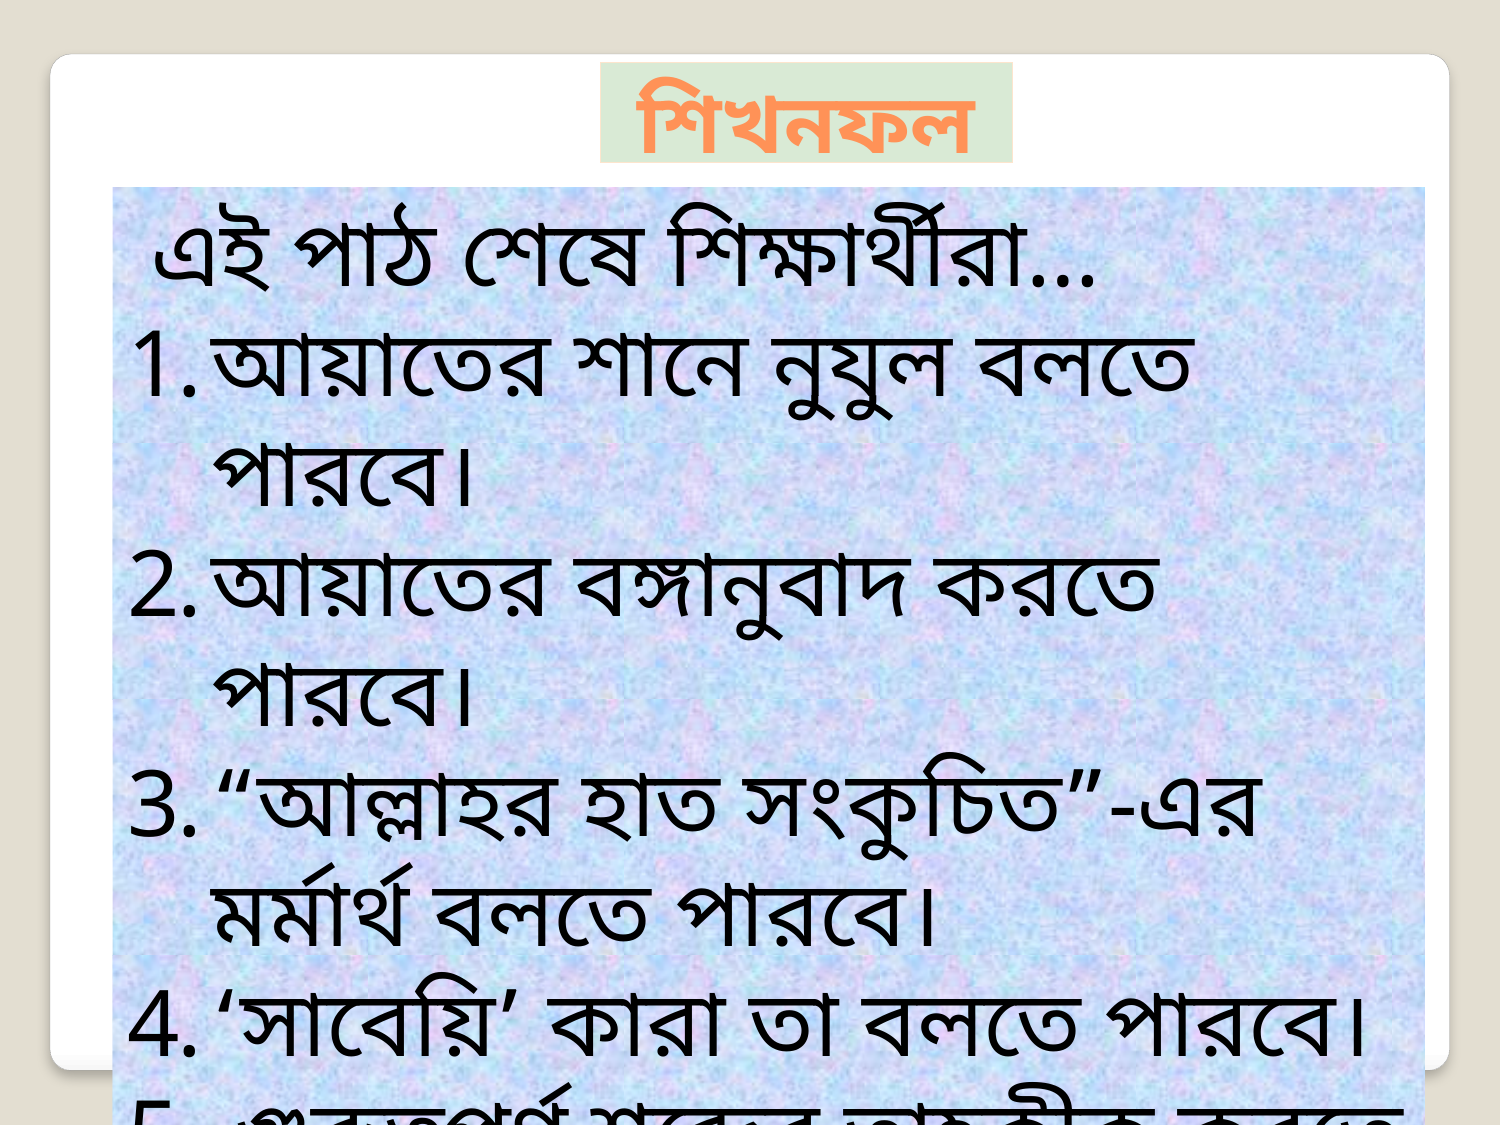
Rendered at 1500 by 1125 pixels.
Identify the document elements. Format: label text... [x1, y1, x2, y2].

text_box শিখনফল [600, 62, 1013, 163]
text_box এই পাঠ শেষে শিক্ষার্থীরা… আয়াতের শানে নুযুল বলতে পারবে। আয়াতের বঙ্গানুবাদ করতে পারবে। “আল্লাহর হাত সংকুচিত”-এর মর্মার্থ বলতে পারবে। ‘সাবেয়ি’ কারা তা বলতে পারবে। গুরু্ত্বপূর্ণ শব্দের তাহকীক করতে পারবে। [112, 187, 1425, 1125]
